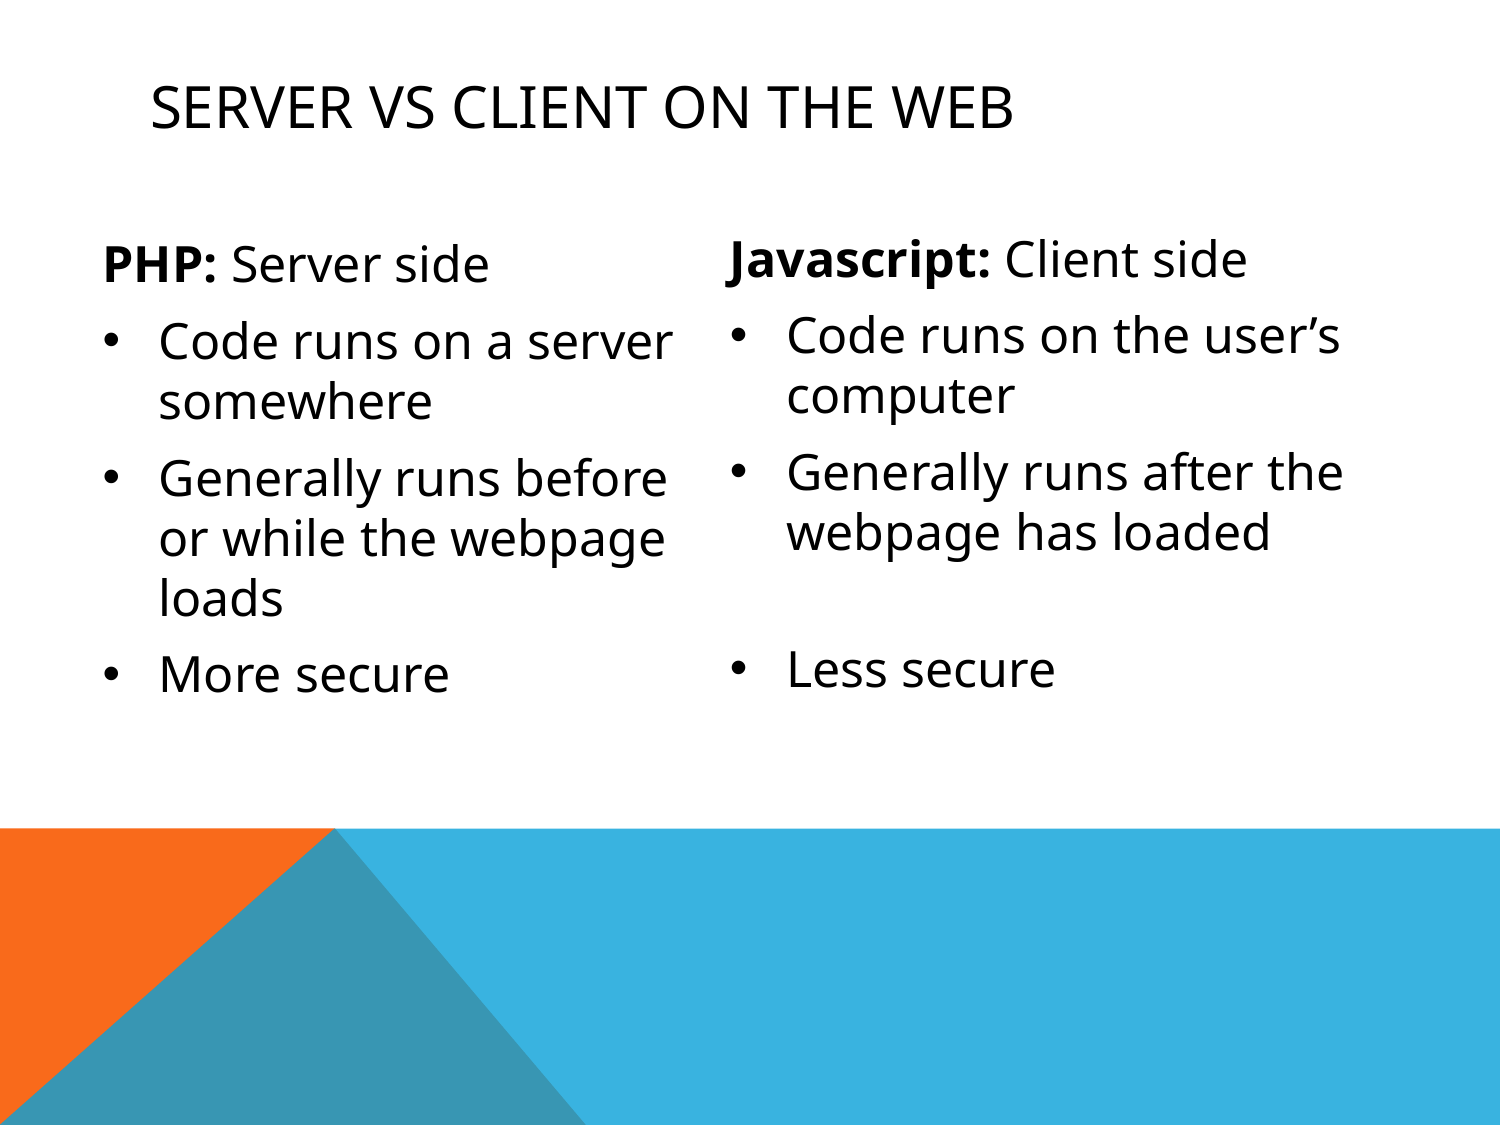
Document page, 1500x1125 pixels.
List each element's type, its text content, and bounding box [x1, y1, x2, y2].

list PHP: Server side Code runs on a server somewhere Generally runs before or while the webpage loads More secure [87, 225, 703, 813]
title Server vs client on the web [135, 60, 1369, 150]
text_box Javascript: Client side Code runs on the user’s computer Generally runs after the webpage has loaded Less secure [714, 219, 1443, 807]
